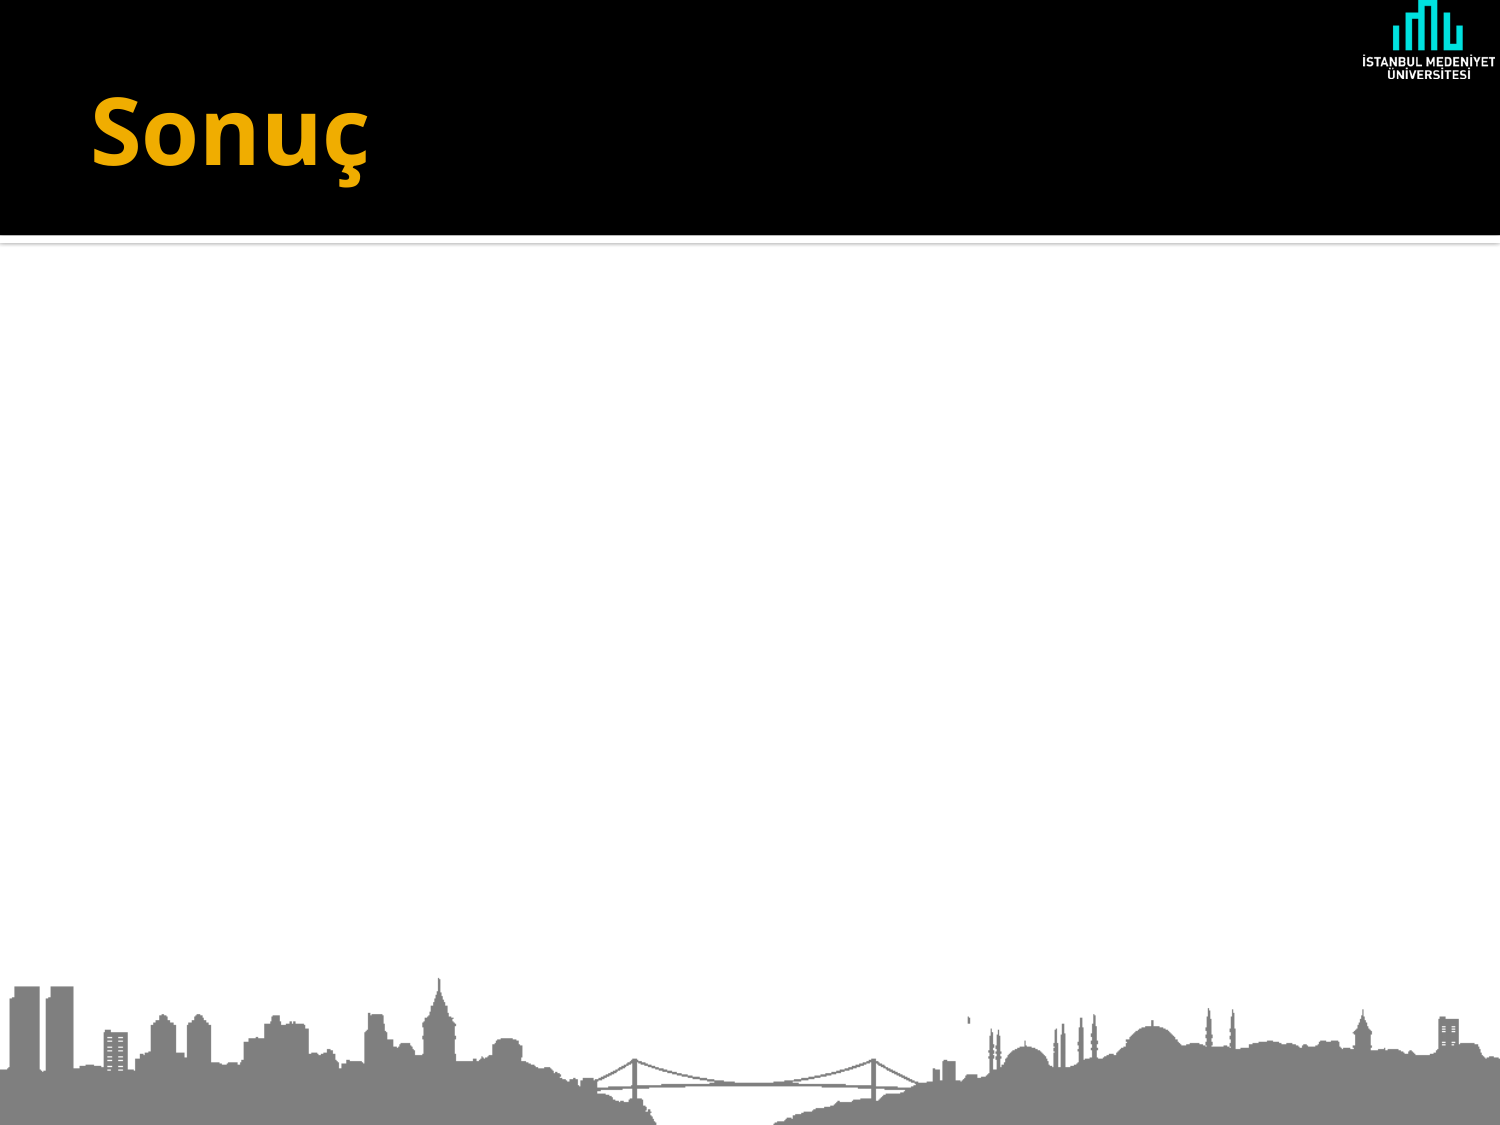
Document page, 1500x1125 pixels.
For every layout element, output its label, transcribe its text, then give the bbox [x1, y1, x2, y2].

picture [1363, 0, 1495, 79]
title Sonuç [75, 25, 1425, 231]
